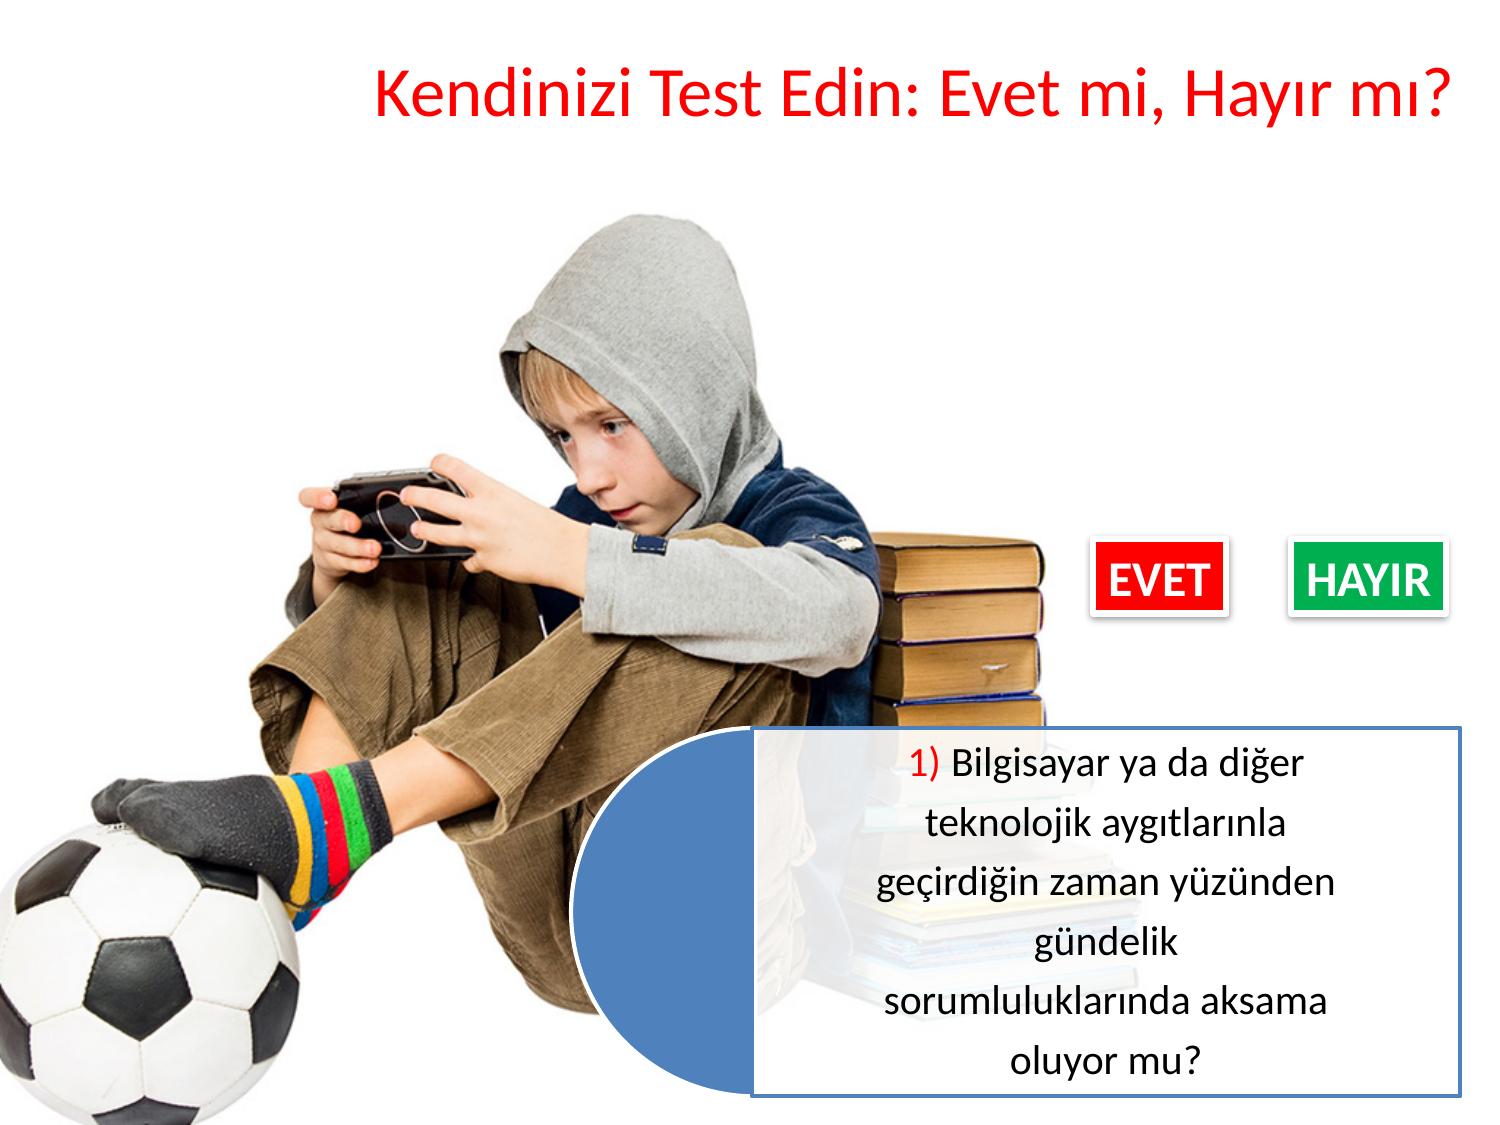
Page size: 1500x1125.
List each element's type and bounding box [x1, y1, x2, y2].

picture [0, 0, 1500, 1125]
text_box [572, 727, 1459, 1097]
